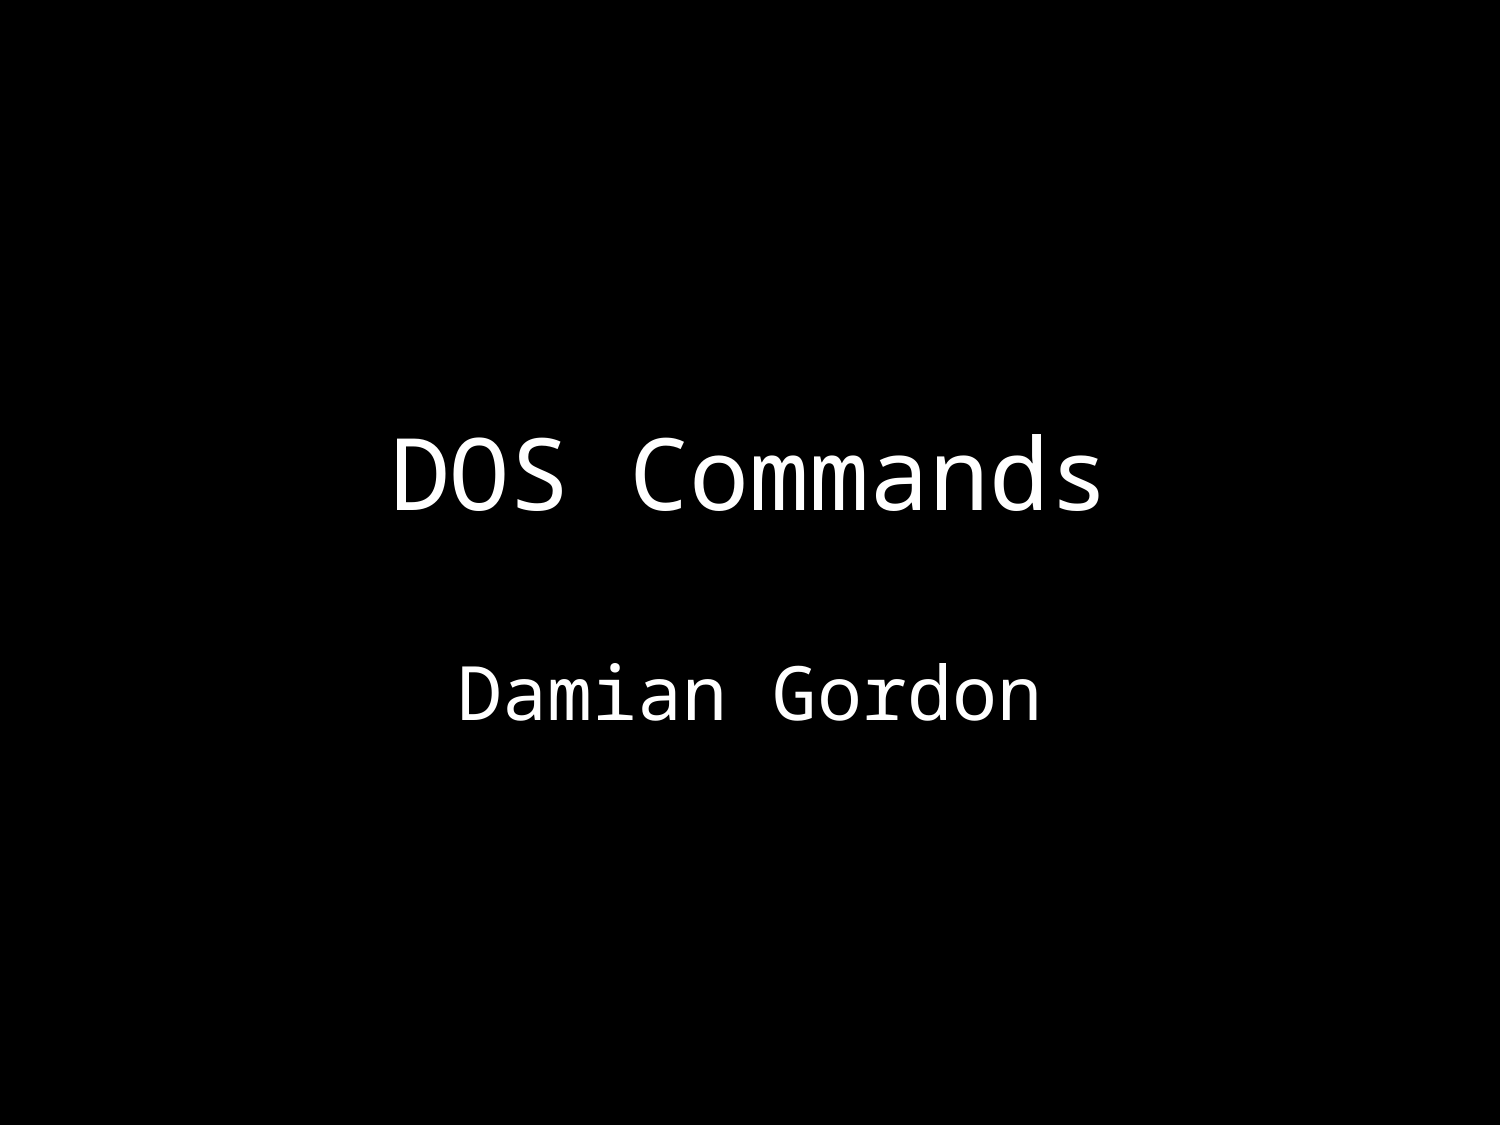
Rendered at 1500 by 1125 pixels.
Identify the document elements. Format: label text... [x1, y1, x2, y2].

subtitle Damian Gordon [225, 637, 1275, 925]
title DOS Commands [112, 349, 1388, 591]
